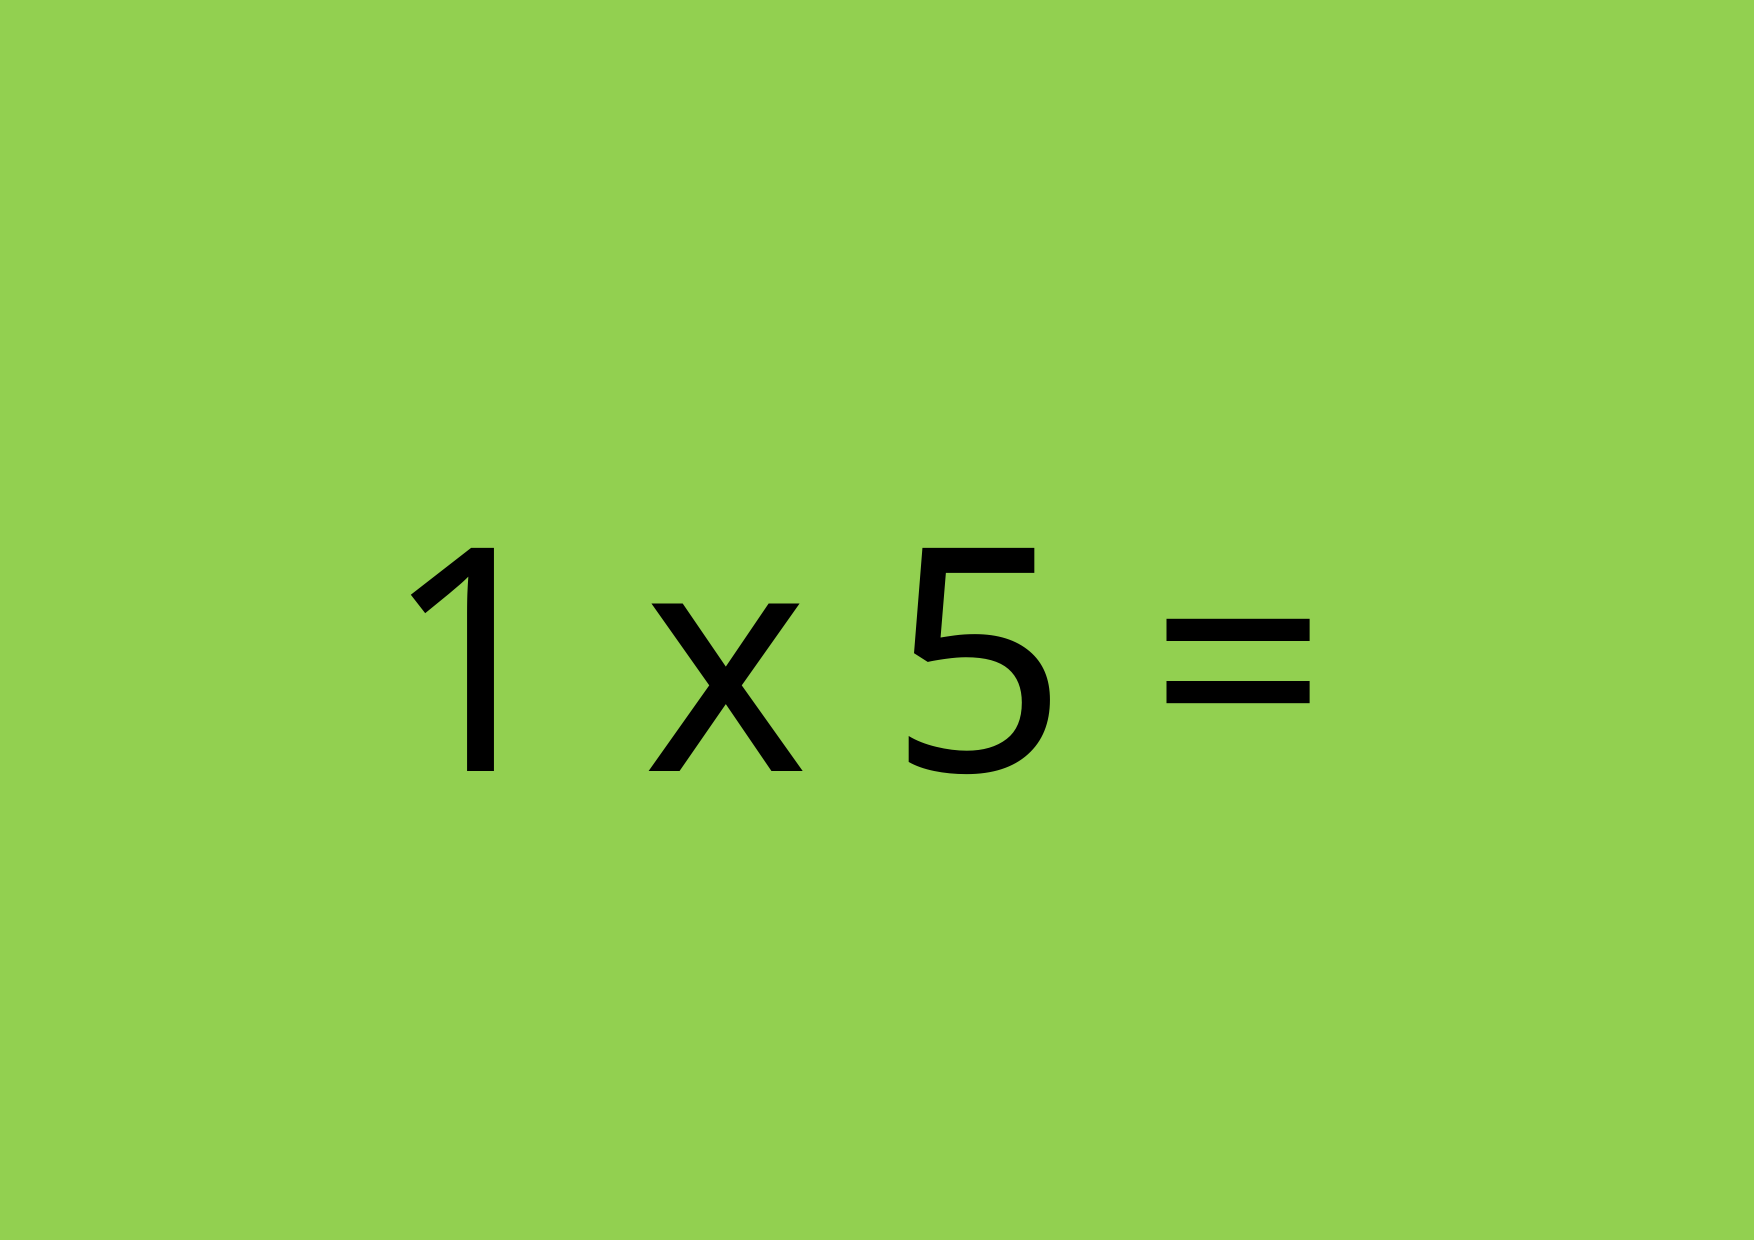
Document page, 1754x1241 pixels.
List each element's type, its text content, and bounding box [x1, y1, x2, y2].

list 1 x 5 = [368, 493, 1386, 747]
